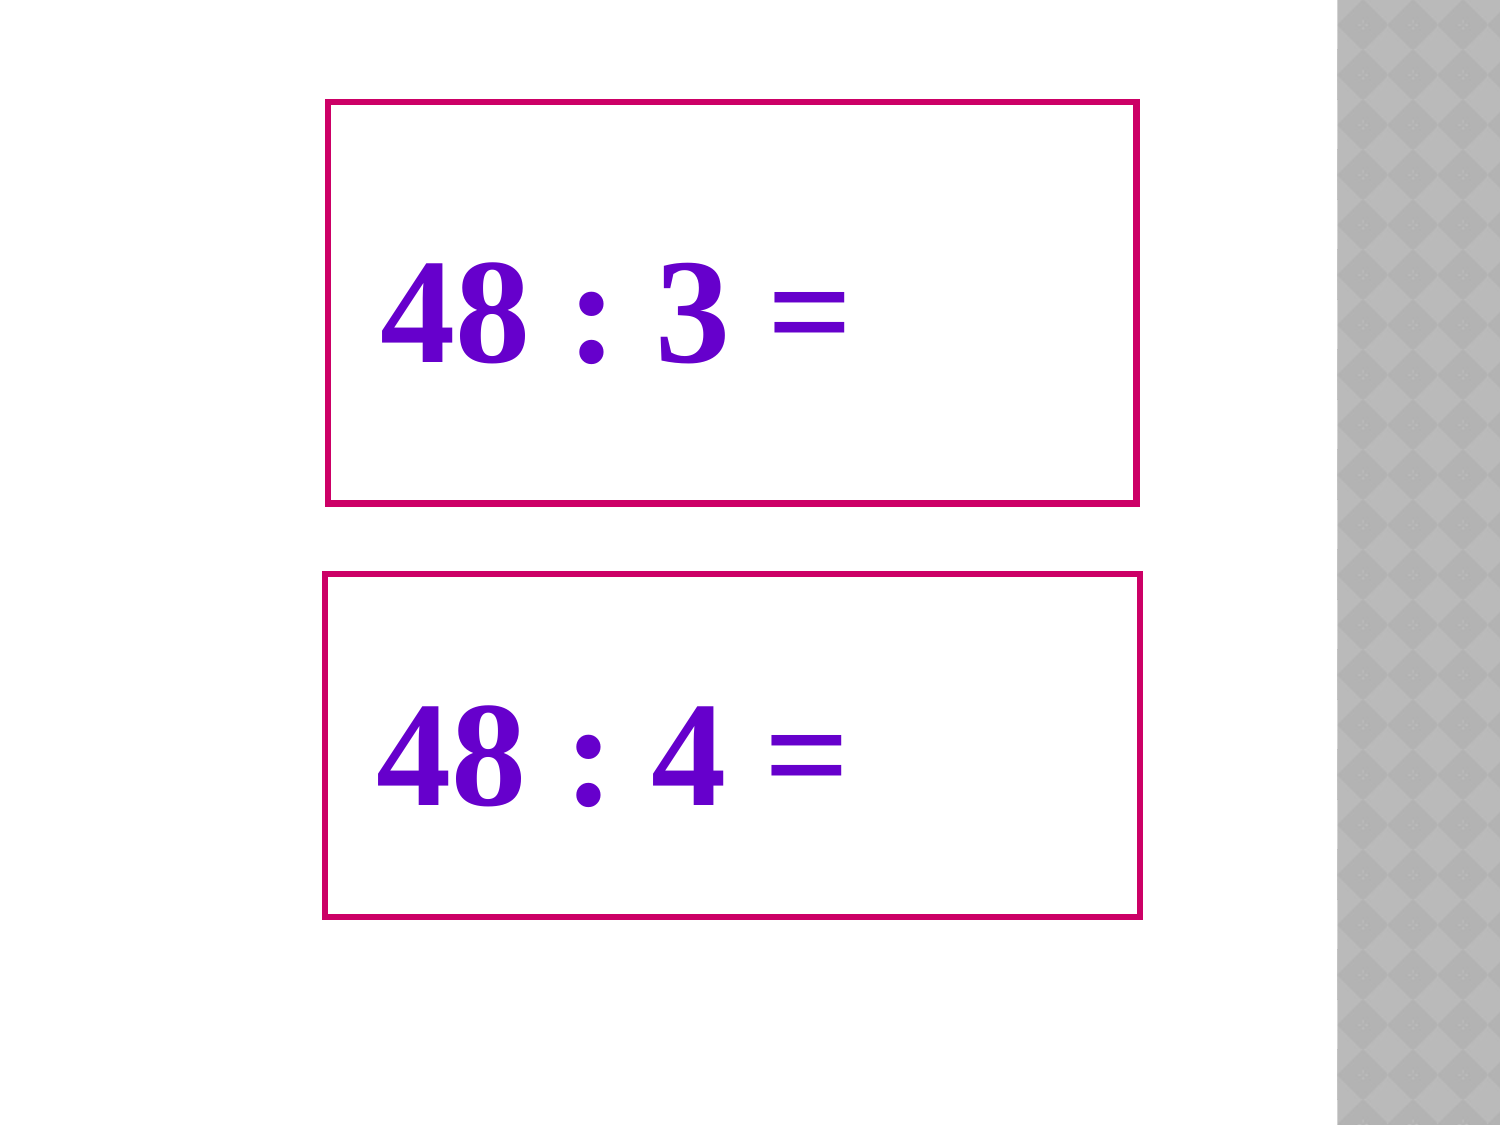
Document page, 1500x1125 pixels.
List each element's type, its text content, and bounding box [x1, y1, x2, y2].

text_box 48 : 3 = [328, 101, 1137, 504]
text_box 48 : 4 = [324, 574, 1140, 917]
